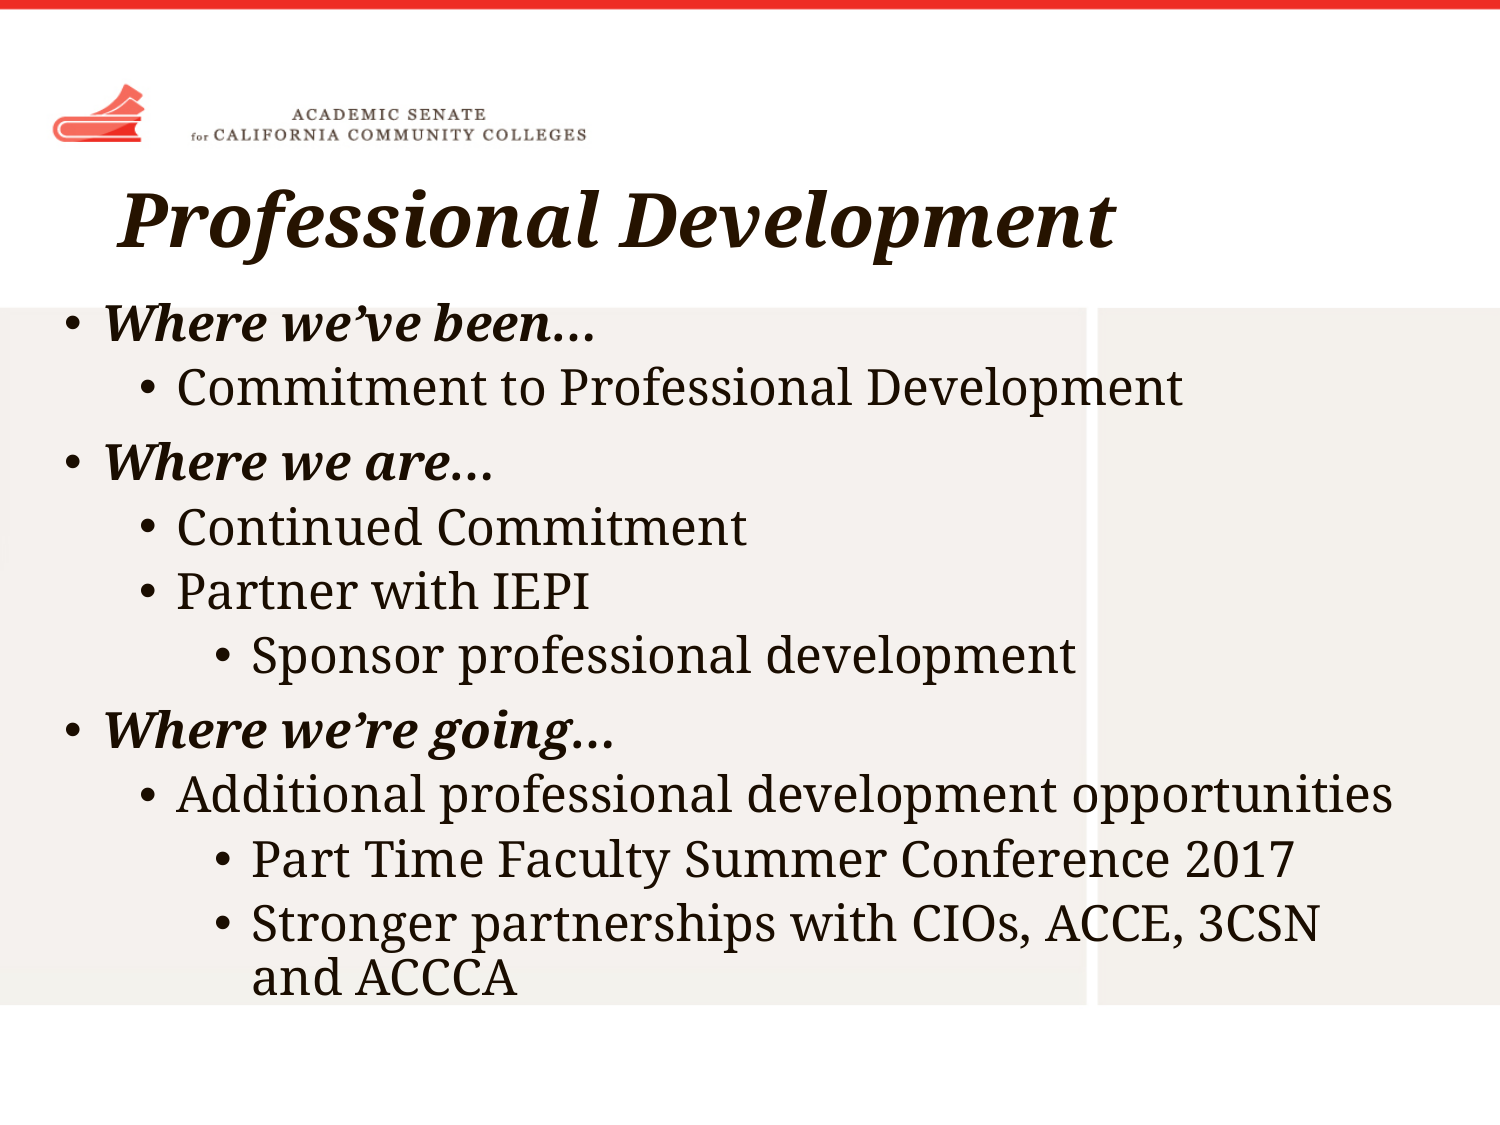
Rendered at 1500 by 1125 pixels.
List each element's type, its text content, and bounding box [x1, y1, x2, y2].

picture [0, 0, 1500, 1125]
title Professional Development [103, 148, 1397, 290]
list Where we’ve been… Commitment to Professional Development Where we are… Continued Commitment Partner with IEPI Sponsor professional development Where we’re going… Additional professional development opportunities Part Time Faculty Summer Conference 2017 Stronger partnerships with CIOs, ACCE, 3CSN and ACCCA [49, 290, 1436, 1075]
